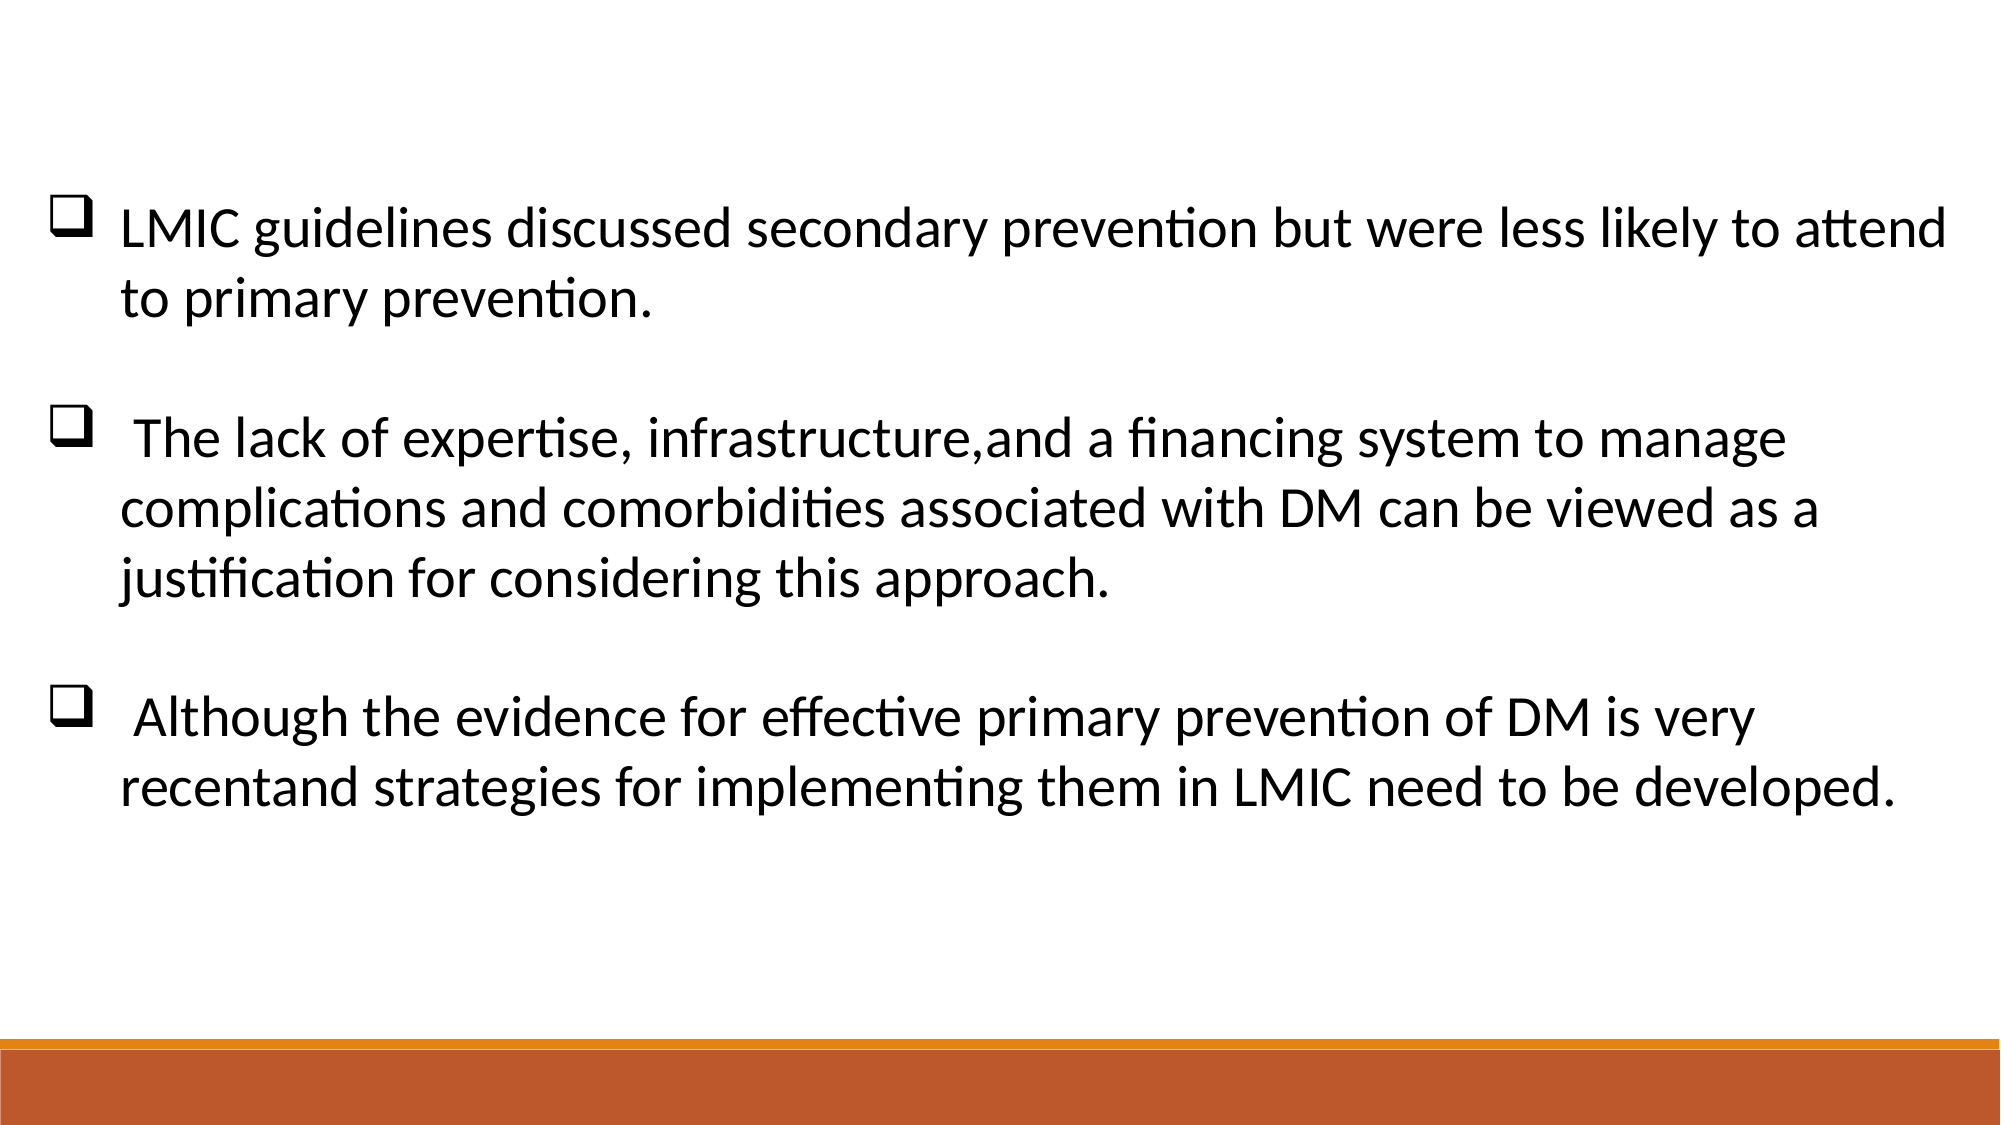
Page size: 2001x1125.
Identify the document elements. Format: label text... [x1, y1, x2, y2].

text_box LMIC guidelines discussed secondary prevention but were less likely to attend to primary prevention. The lack of expertise, infrastructure,and a ﬁnancing system to manage complications and comorbidities associated with DM can be viewed as a justiﬁcation for considering this approach. Although the evidence for effective primary prevention of DM is very recentand strategies for implementing them in LMIC need to be developed. [30, 41, 1976, 826]
